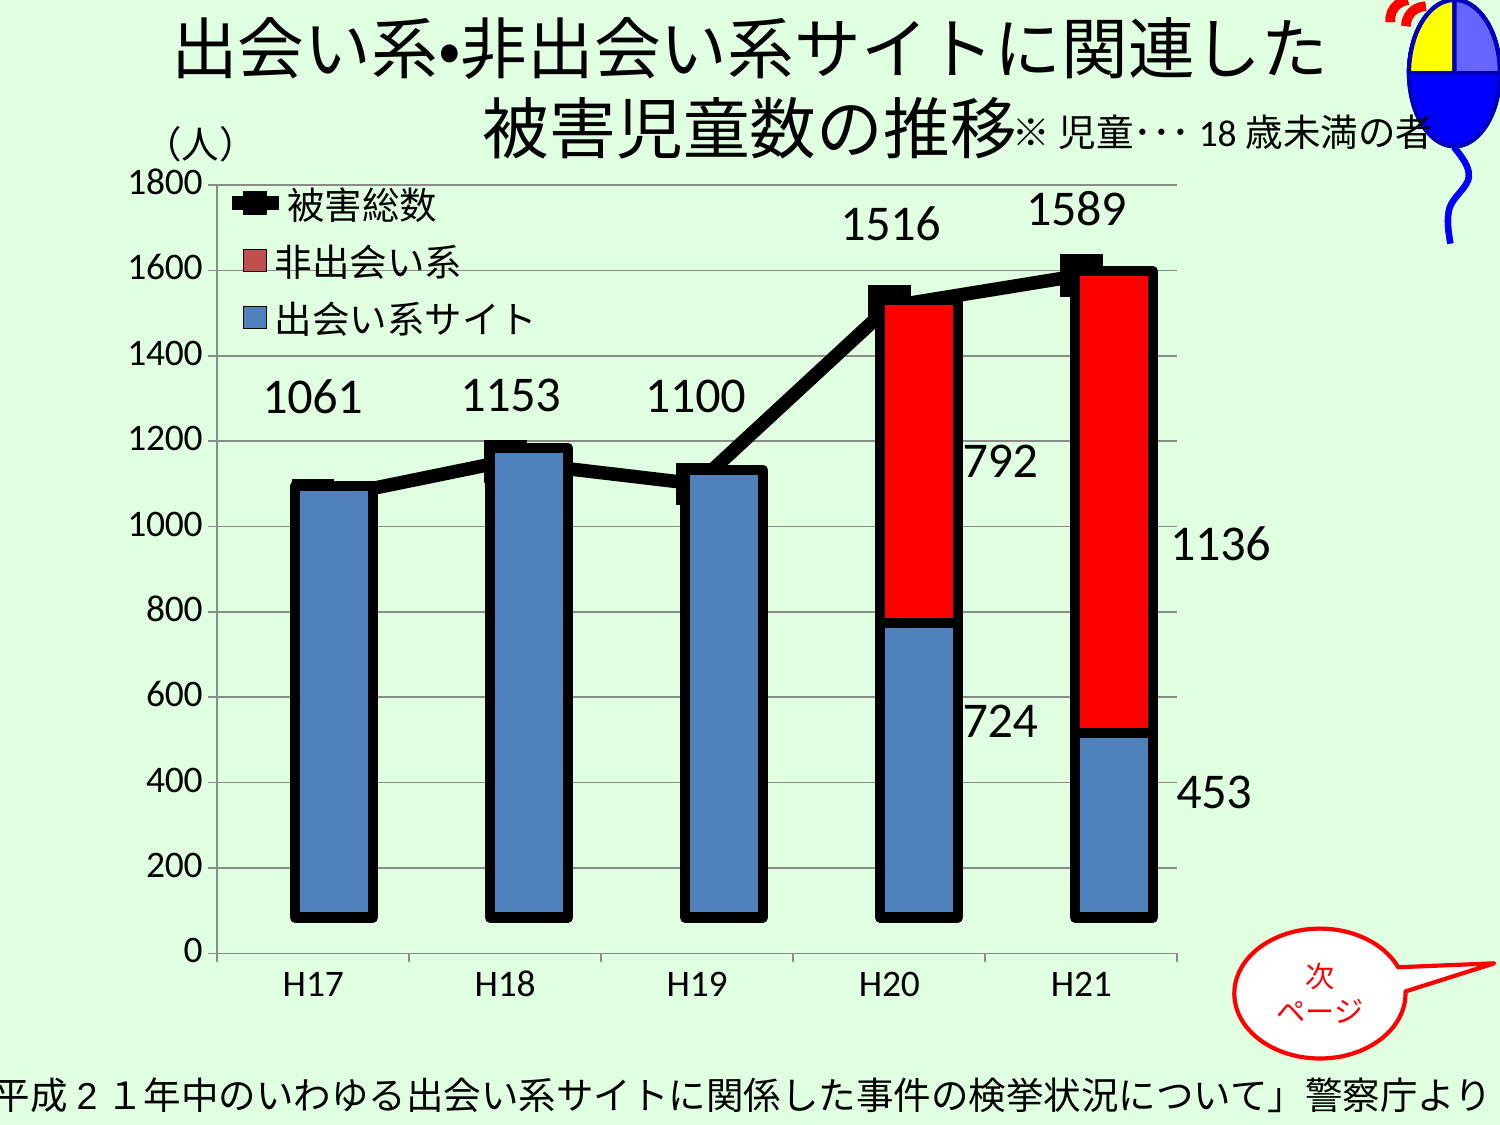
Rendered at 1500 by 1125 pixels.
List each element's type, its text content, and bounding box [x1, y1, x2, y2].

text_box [1389, 0, 1500, 244]
chart [100, 66, 1500, 1024]
text_box （人） [129, 113, 185, 136]
text_box 出会い系・非出会い系サイトに関連した 被害児童数の推移 [0, 0, 1379, 188]
text_box 「平成2１年中のいわゆる出会い系サイトに関係した事件の検挙状況について」警察庁より [0, 1064, 1500, 1125]
text_box 次 ページ [1452, 961, 1497, 979]
text_box 次 ページ [1241, 1024, 1399, 1061]
